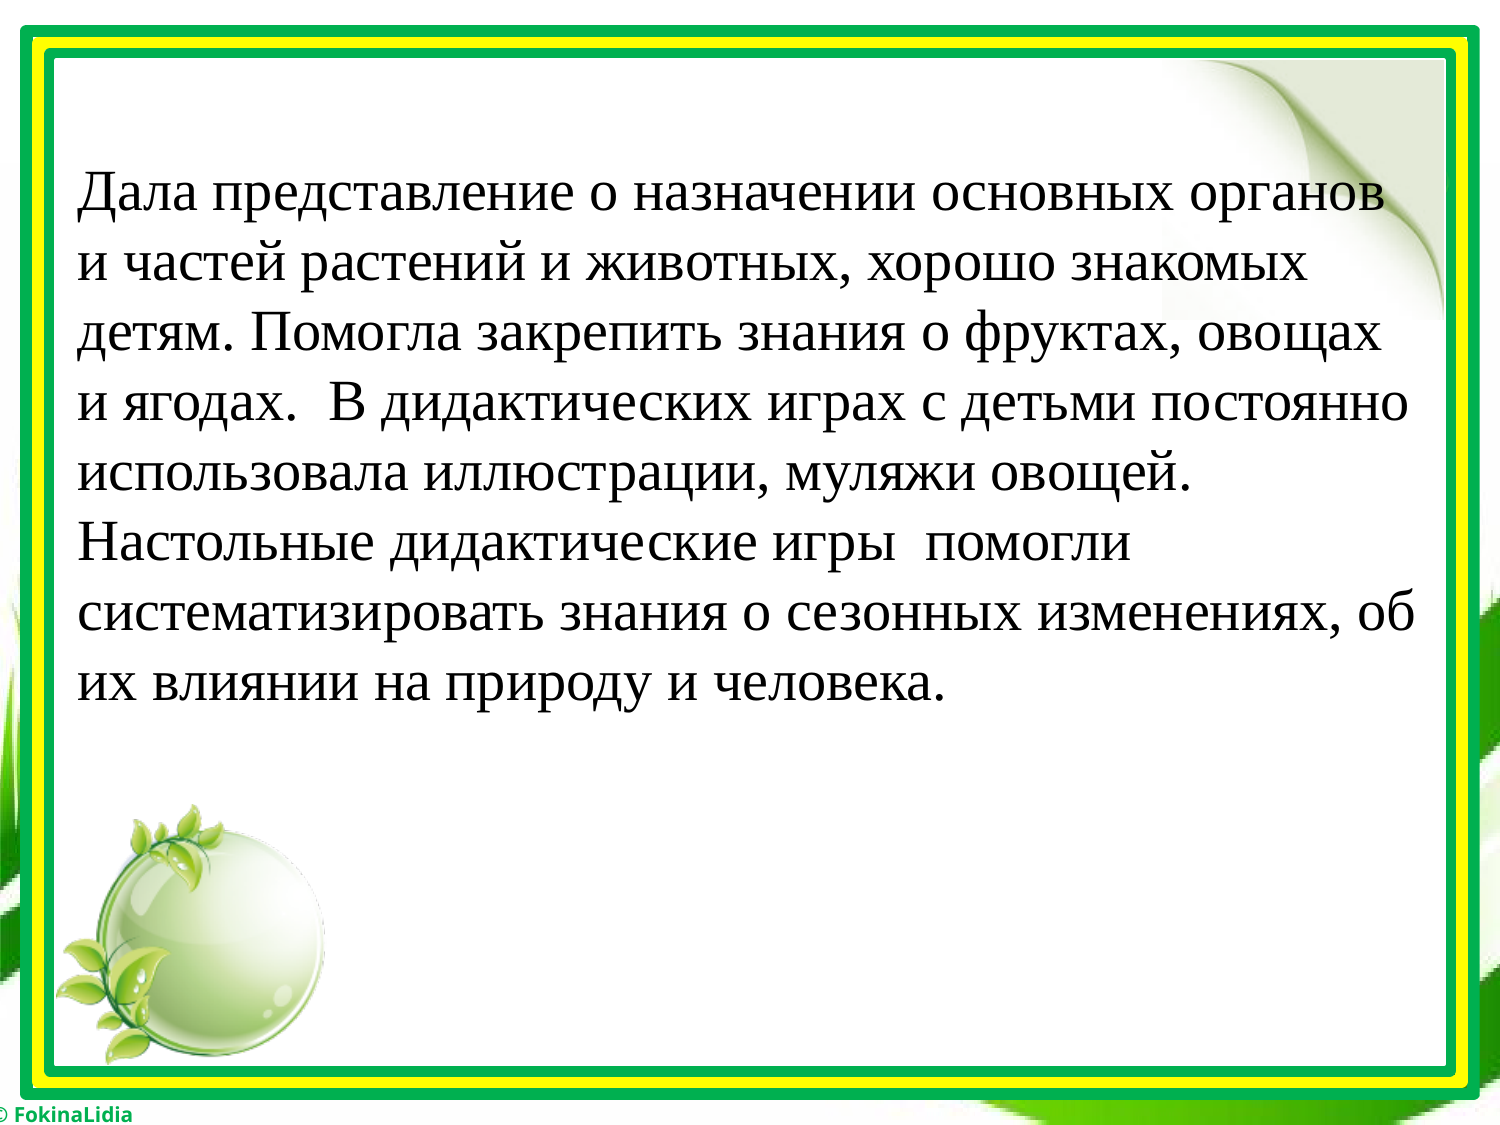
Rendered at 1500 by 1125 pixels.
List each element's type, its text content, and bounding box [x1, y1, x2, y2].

picture [0, 1108, 6, 1121]
picture [0, 0, 1500, 1125]
text_box Дала представление о назначении основных органов и частей растений и животных, хорошо знакомых детям. Помогла закрепить знания о фруктах, овощах и ягодах. В дидактических играх с детьми постоянно использовала иллюстрации, муляжи овощей. Настольные дидактические игры помогли систематизировать знания о сезонных изменениях, об их влиянии на природу и человека. [62, 144, 1438, 720]
